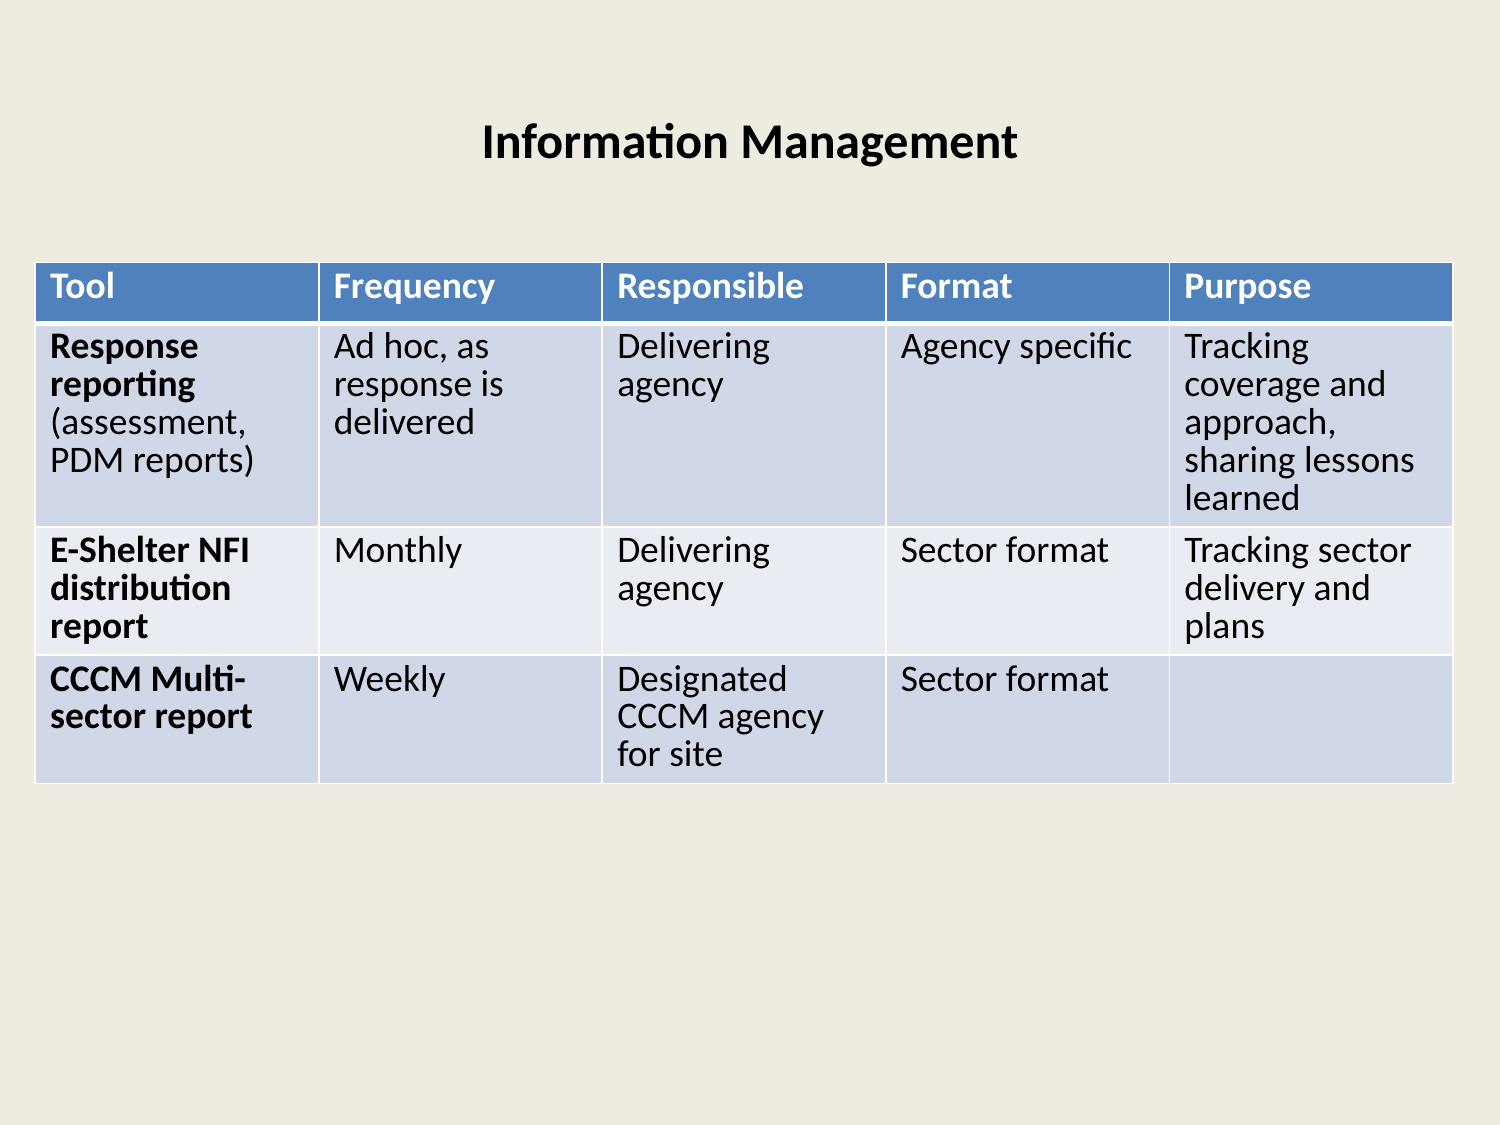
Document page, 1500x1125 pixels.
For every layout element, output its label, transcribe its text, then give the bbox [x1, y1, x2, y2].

table_cell Sector format [887, 656, 1169, 783]
table_header Tool [36, 263, 318, 321]
table_cell Agency specific [887, 326, 1169, 526]
table_cell Response reporting (assessment, PDM reports) [36, 326, 318, 526]
table_cell Sector format [887, 528, 1169, 654]
table_header Responsible [603, 263, 885, 321]
table_cell Tracking sector delivery and plans [1170, 528, 1452, 654]
table_cell CCCM Multi-sector report [36, 656, 318, 783]
table_header Purpose [1170, 263, 1452, 321]
table_cell Weekly [320, 656, 601, 783]
table_cell Monthly [320, 528, 601, 654]
title Information Management [75, 45, 1425, 233]
table_cell Delivering agency [603, 326, 885, 526]
table_cell Designated CCCM agency for site [603, 656, 885, 783]
table_cell [1170, 656, 1452, 783]
table_cell E-Shelter NFI distribution report [36, 528, 318, 654]
table_cell Delivering agency [603, 528, 885, 654]
table_cell Tracking coverage and approach, sharing lessons learned [1170, 326, 1452, 526]
table_cell Ad hoc, as response is delivered [320, 326, 601, 526]
table_header Frequency [320, 263, 601, 321]
table_header Format [887, 263, 1169, 321]
